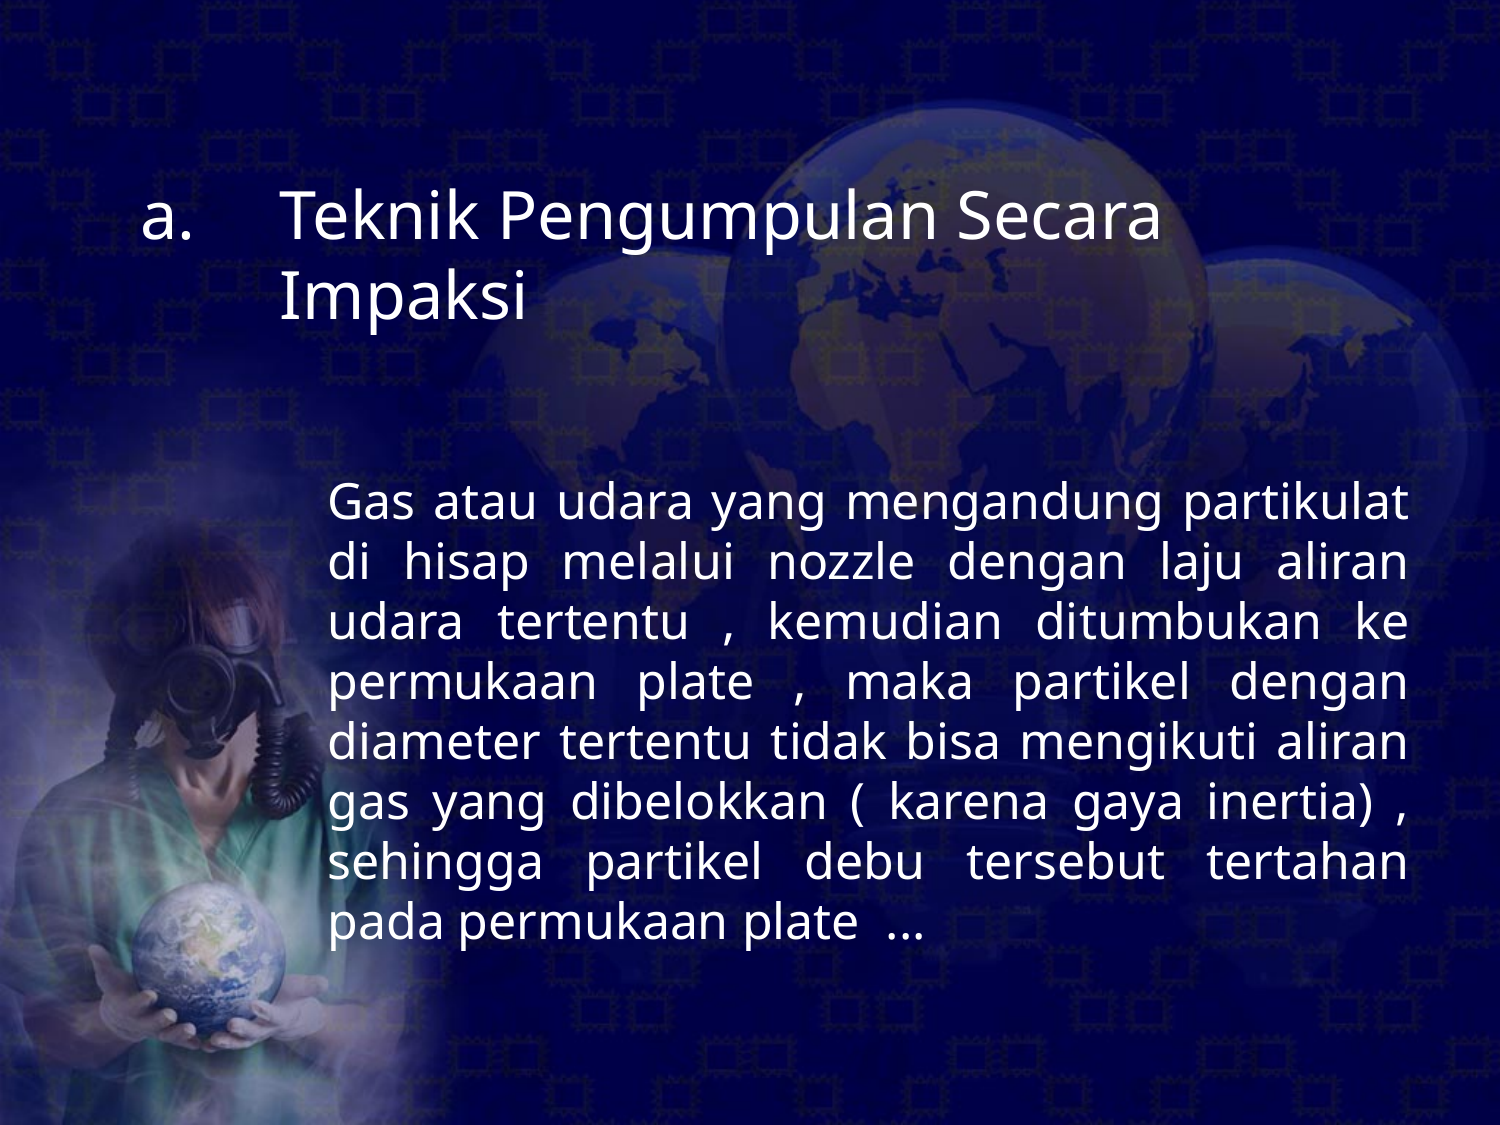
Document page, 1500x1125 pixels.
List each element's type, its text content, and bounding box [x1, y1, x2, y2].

title a. Teknik Pengumpulan Secara Impaksi [125, 162, 1275, 341]
picture [0, 0, 1500, 1125]
subtitle Gas atau udara yang mengandung partikulat di hisap melalui nozzle dengan laju aliran udara tertentu , kemudian ditumbukan ke permukaan plate , maka partikel dengan diameter tertentu tidak bisa mengikuti aliran gas yang dibelokkan ( karena gaya inertia) , sehingga partikel debu tersebut tertahan pada permukaan plate ... [312, 462, 1425, 963]
